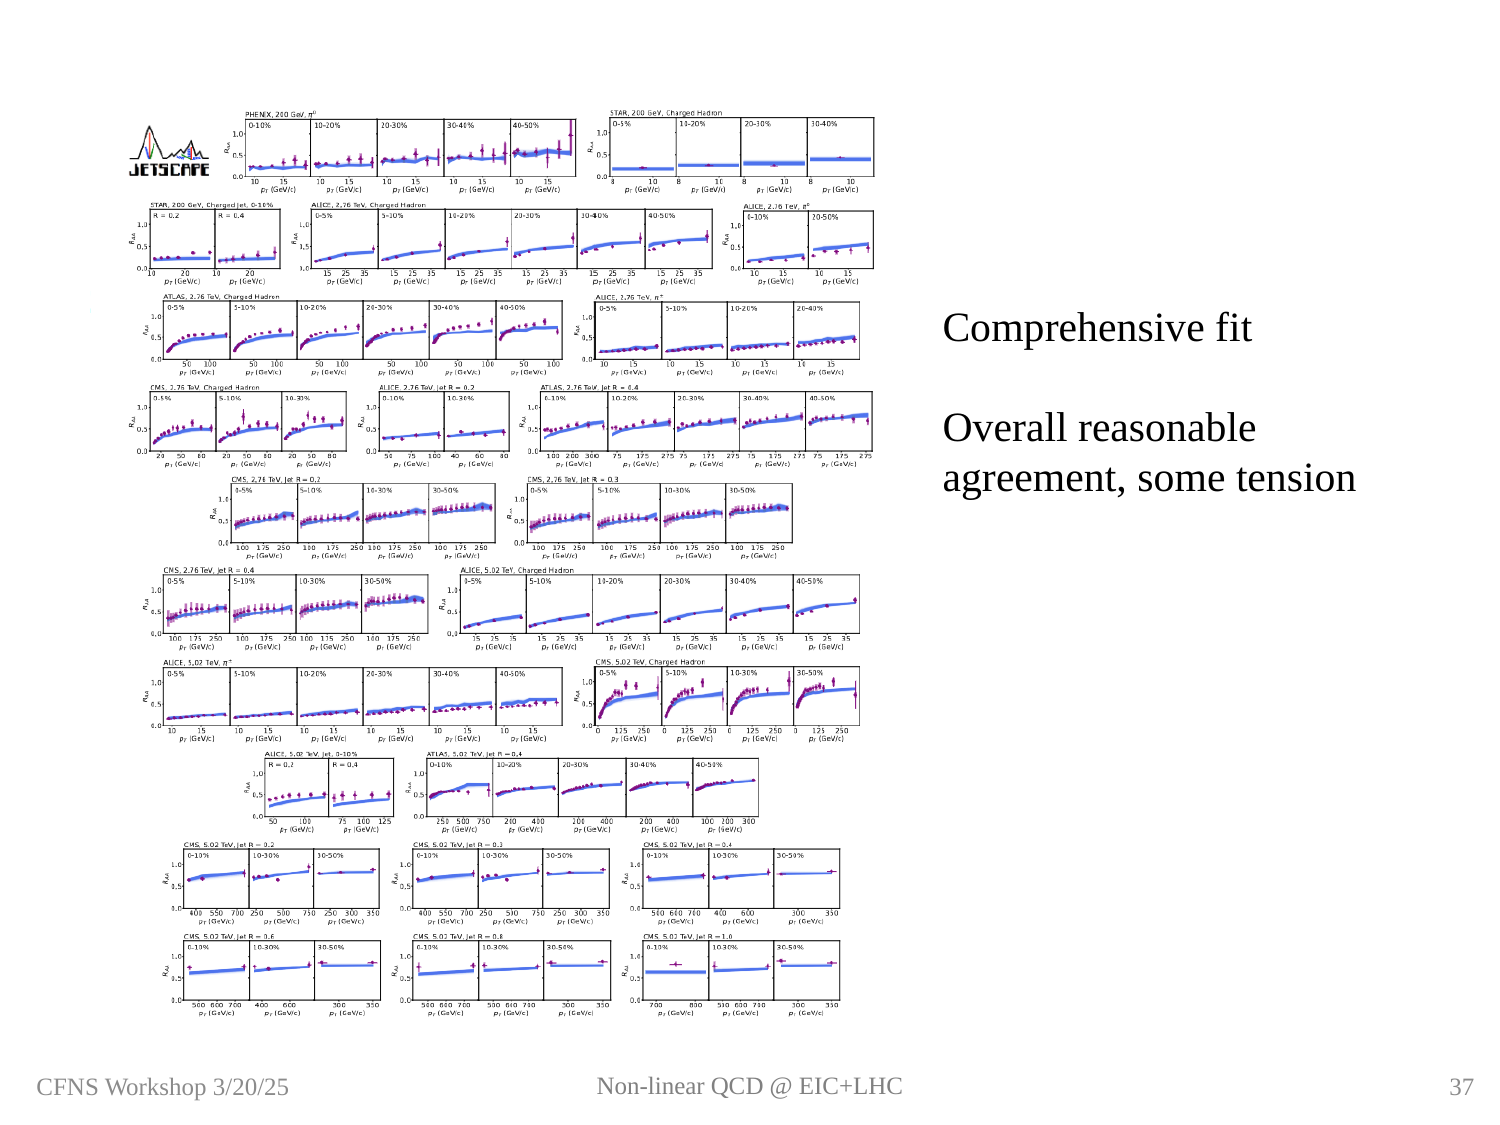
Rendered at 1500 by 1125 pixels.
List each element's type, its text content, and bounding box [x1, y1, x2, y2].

picture [90, 102, 935, 1023]
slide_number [21, 1055, 424, 1115]
footer Non-linear QCD @ EIC+LHC [512, 1054, 988, 1115]
text_box Comprehensive fit Overall reasonable agreement, some tension [939, 292, 1409, 508]
slide_number 37 [1139, 1055, 1490, 1115]
